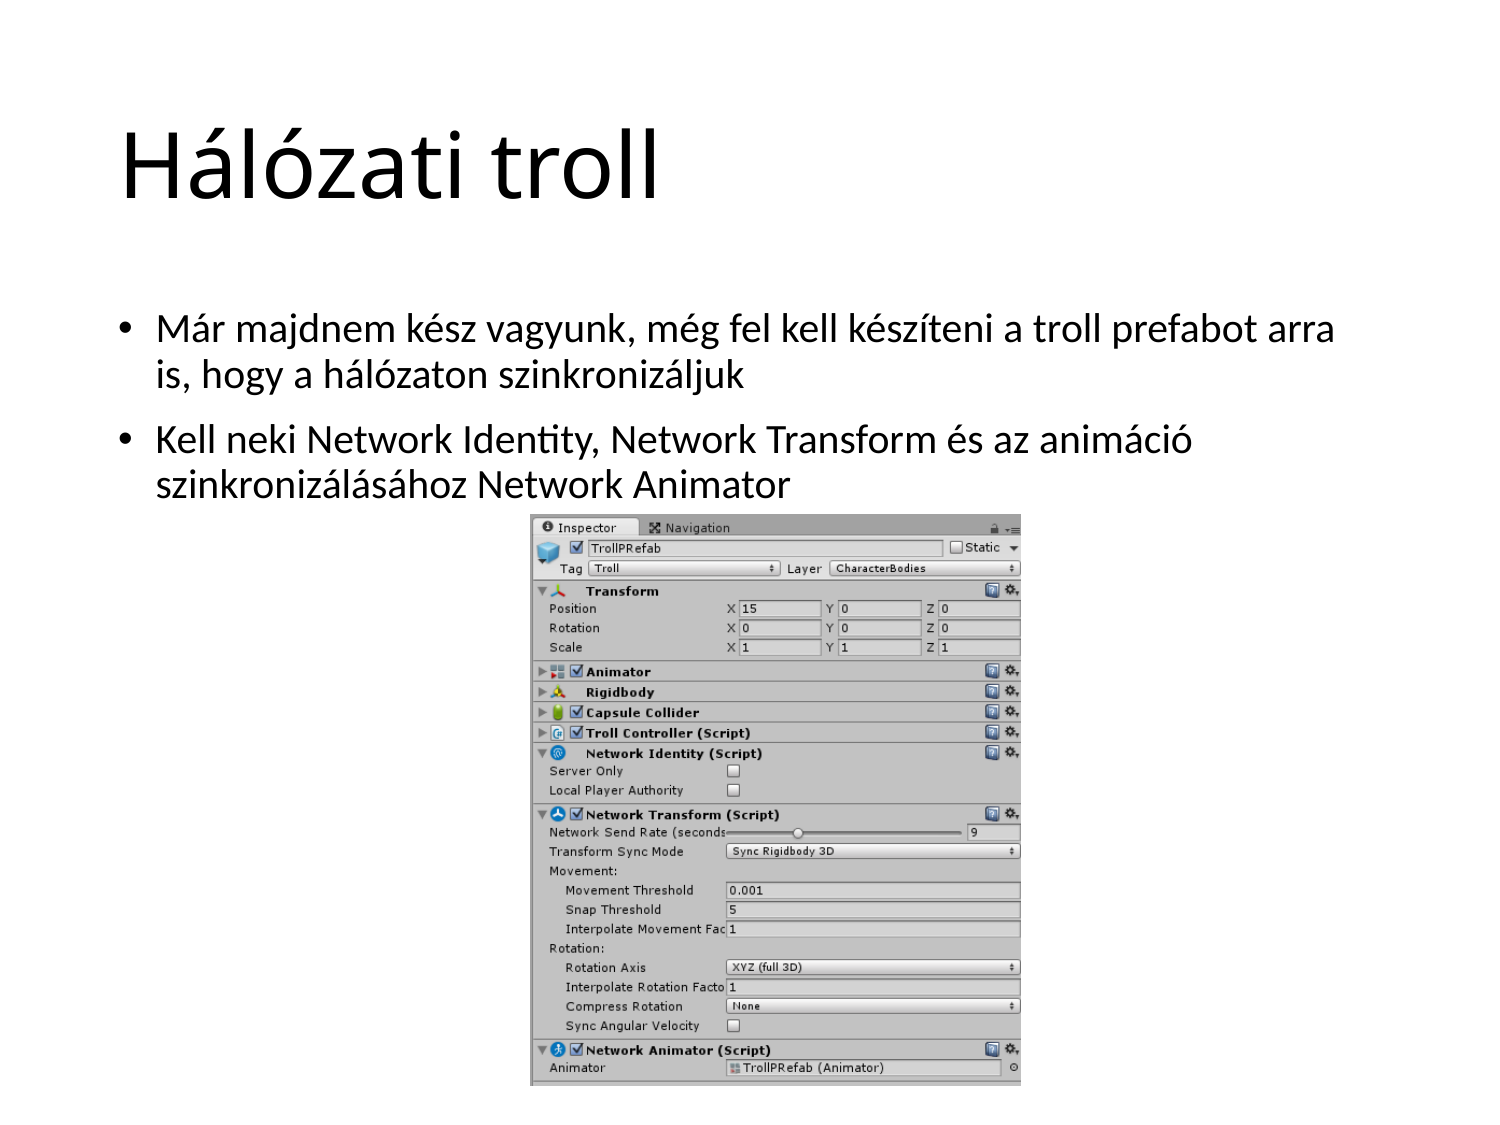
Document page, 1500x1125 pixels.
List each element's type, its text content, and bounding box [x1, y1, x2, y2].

list Már majdnem kész vagyunk, még fel kell készíteni a troll prefabot arra is, hogy a hálózaton szinkronizáljuk Kell neki Network Identity, Network Transform és az animáció szinkronizálásához Network Animator [103, 299, 1397, 1014]
title Hálózati troll [103, 59, 1397, 278]
picture [530, 514, 1021, 1086]
